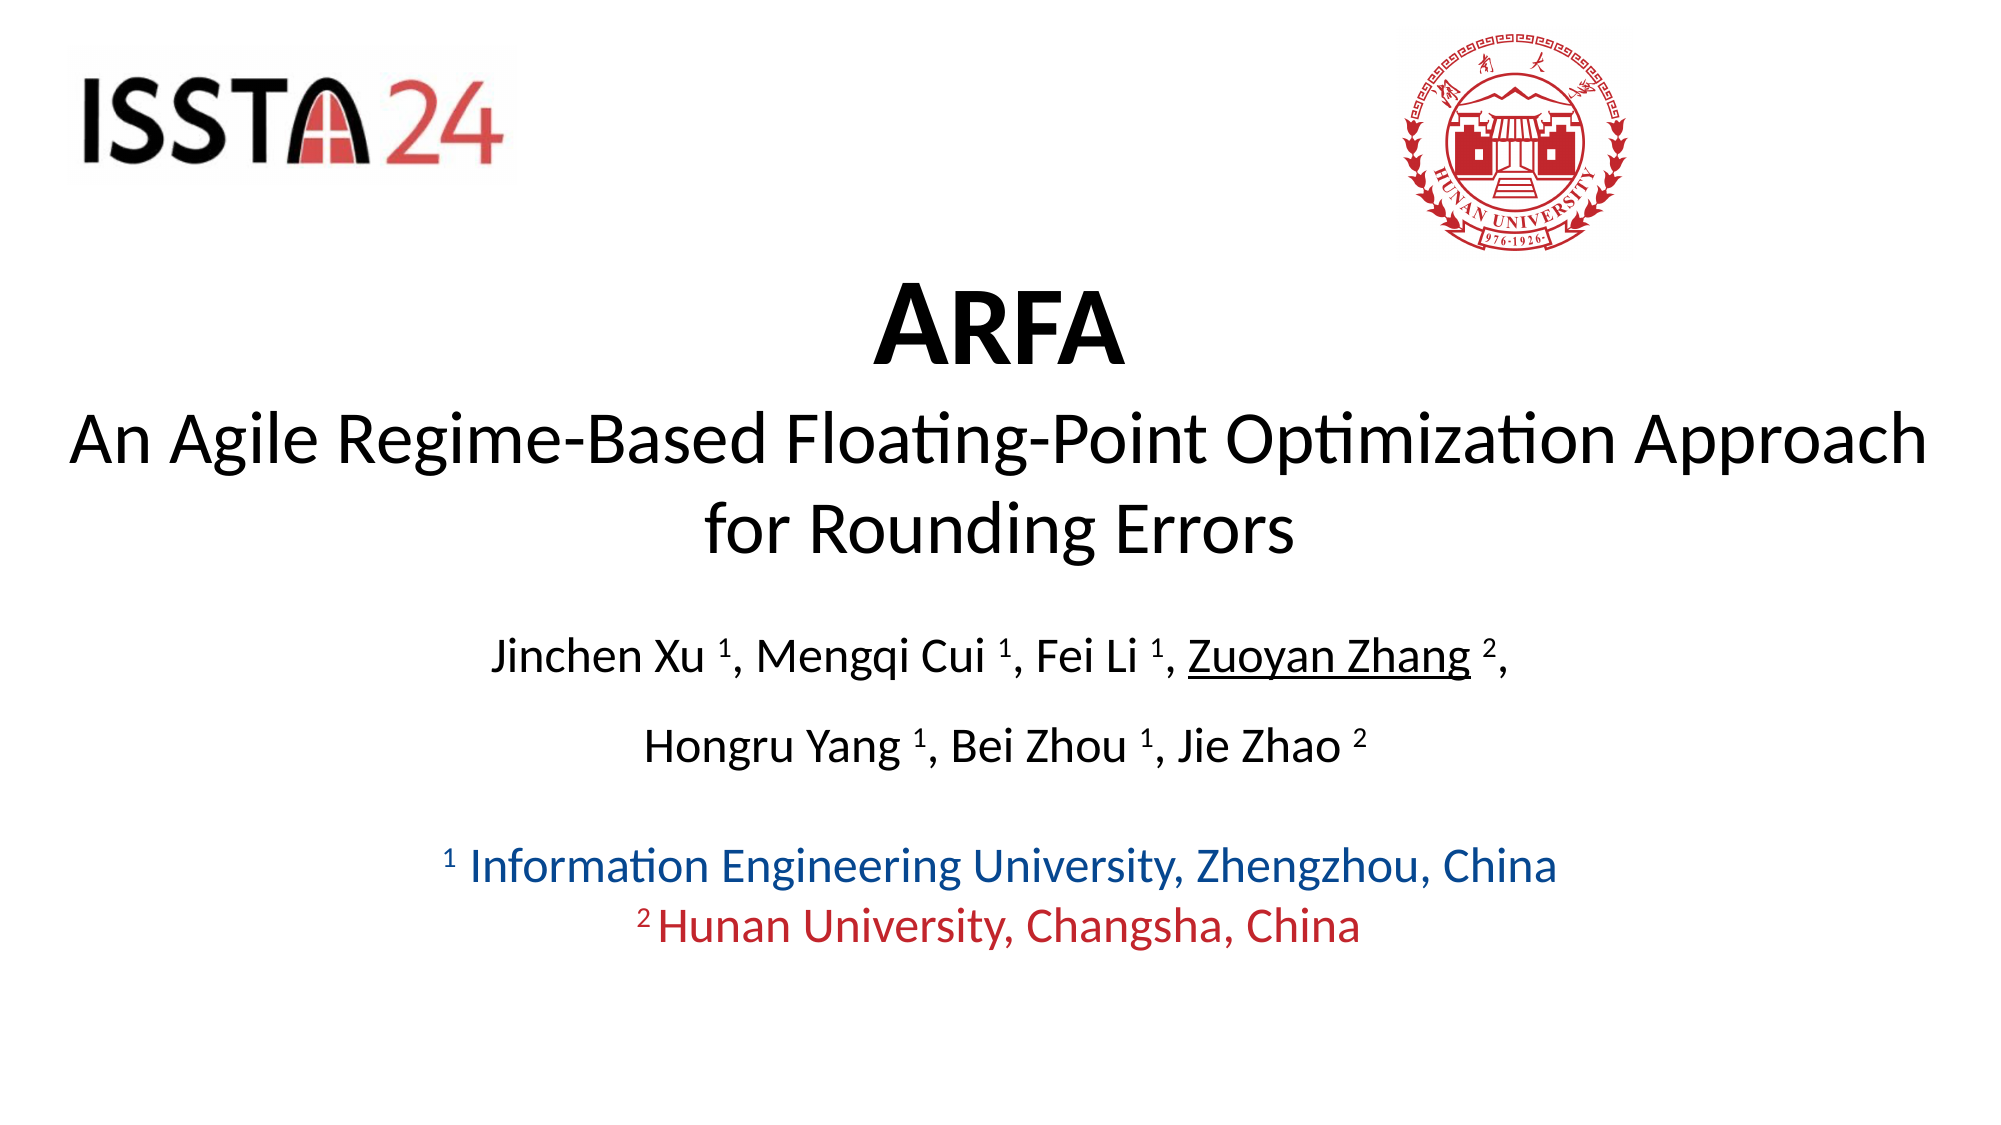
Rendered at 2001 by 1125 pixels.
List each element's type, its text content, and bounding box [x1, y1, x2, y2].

picture [67, 45, 518, 185]
picture [1396, 25, 1634, 261]
text_box Jinchen Xu 1, Mengqi Cui 1, Fei Li 1, Zuoyan Zhang 2, Hongru Yang 1, Bei Zhou 1, Jie Zhao 2 1 Information Engineering University, Zhengzhou, China 2 Hunan University, Changsha, China [54, 584, 1946, 960]
text_box ARFA An Agile Regime-Based Floating-Point Optimization Approach for Rounding Errors [38, 231, 1962, 577]
